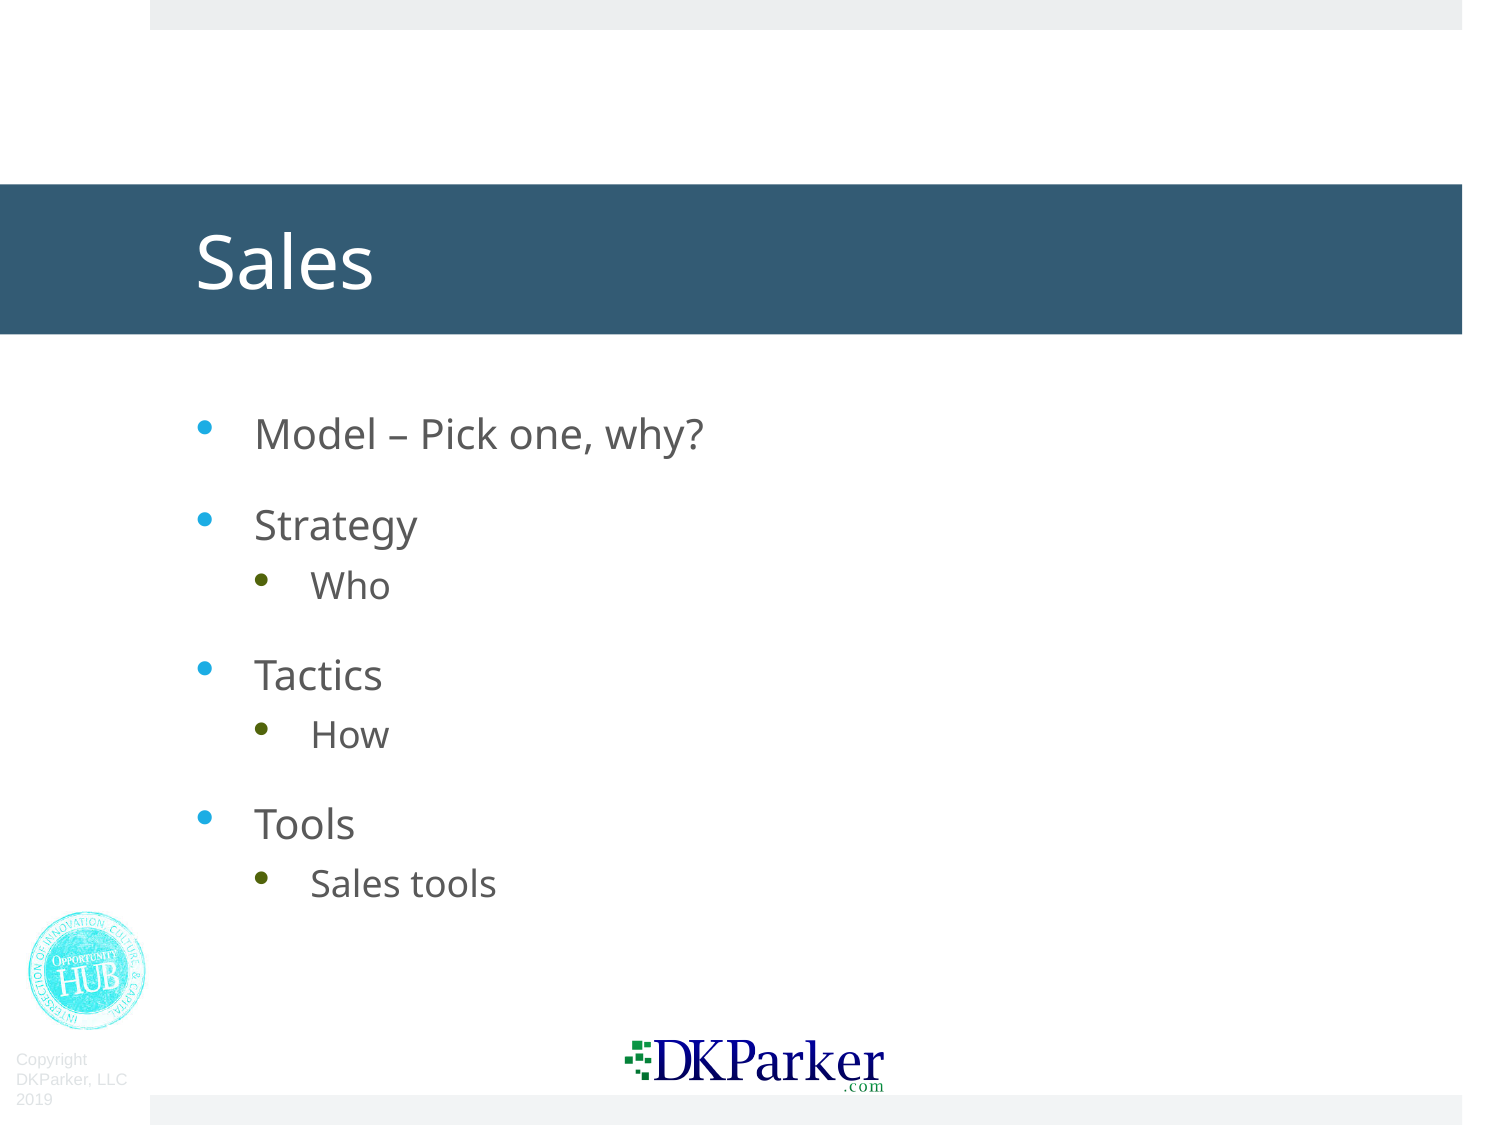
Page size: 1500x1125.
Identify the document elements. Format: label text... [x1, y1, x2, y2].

picture [0, 911, 175, 1030]
list Model – Pick one, why? Strategy Who Tactics How Tools Sales tools [182, 399, 1432, 1003]
picture [606, 1004, 894, 1125]
title Sales [0, 184, 1463, 335]
